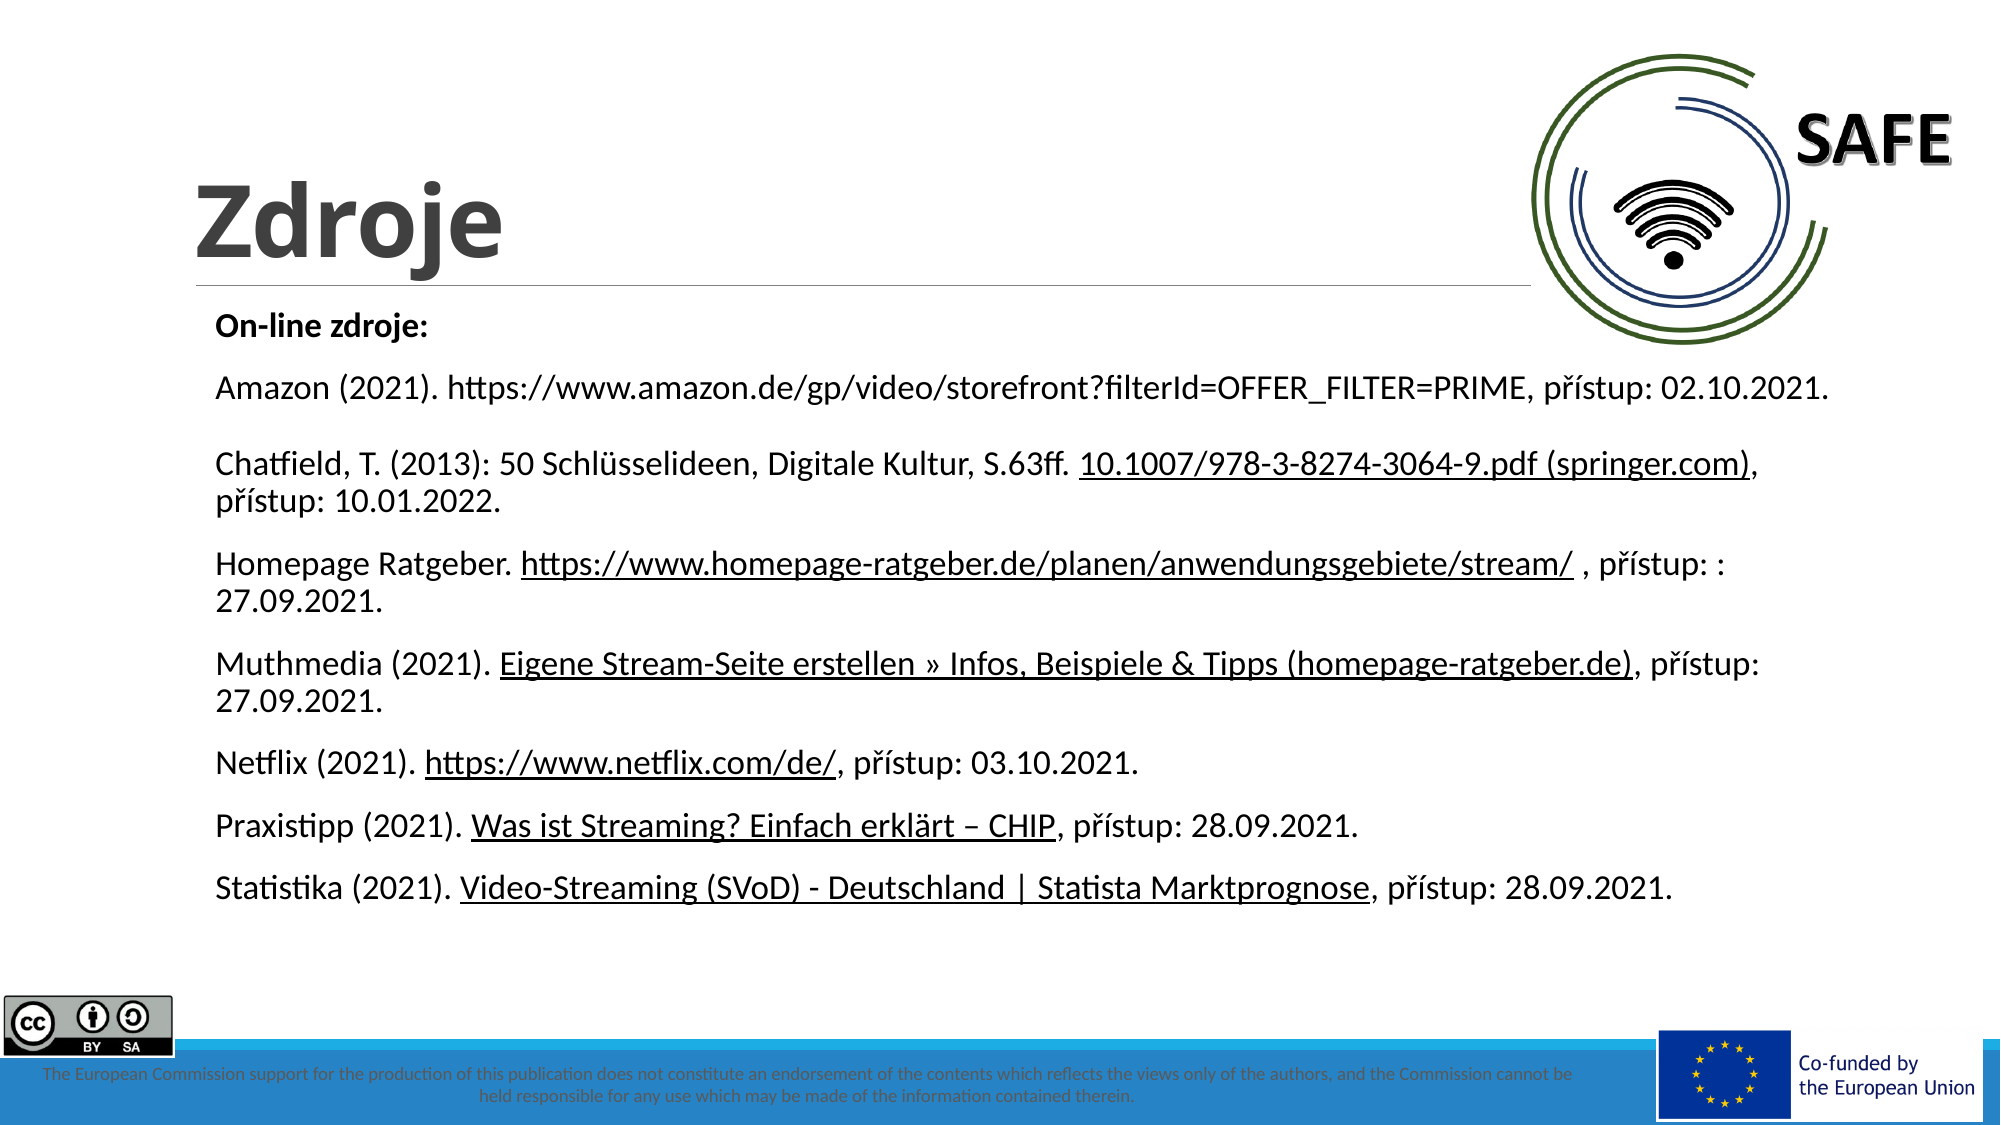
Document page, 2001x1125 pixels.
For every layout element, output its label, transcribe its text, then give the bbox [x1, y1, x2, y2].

list On-line zdroje: Amazon (2021). https://www.amazon.de/gp/video/storefront?filterId=OFFER_FILTER=PRIME, přístup: 02.10.2021. Chatfield, T. (2013): 50 Schlüsselideen, Digitale Kultur, S.63ff. 10.1007/978-3-8274-3064-9.pdf (springer.com), přístup: 10.01.2022. Homepage Ratgeber. https://www.homepage-ratgeber.de/planen/anwendungsgebiete/stream/ , přístup: : 27.09.2021. Muthmedia (2021). Eigene Stream-Seite erstellen » Infos, Beispiele & Tipps (homepage-ratgeber.de), přístup: 27.09.2021. Netflix (2021). https://www.netflix.com/de/, přístup: 03.10.2021. Praxistipp (2021). Was ist Streaming? Einfach erklärt – CHIP, přístup: 28.09.2021. Statistika (2021). Video-Streaming (SVoD) - Deutschland | Statista Marktprognose, přístup: 28.09.2021. [201, 299, 1852, 960]
picture [0, 991, 175, 1058]
picture [1531, 45, 1958, 354]
picture [1656, 1027, 1983, 1122]
title Zdroje [180, 47, 1830, 285]
